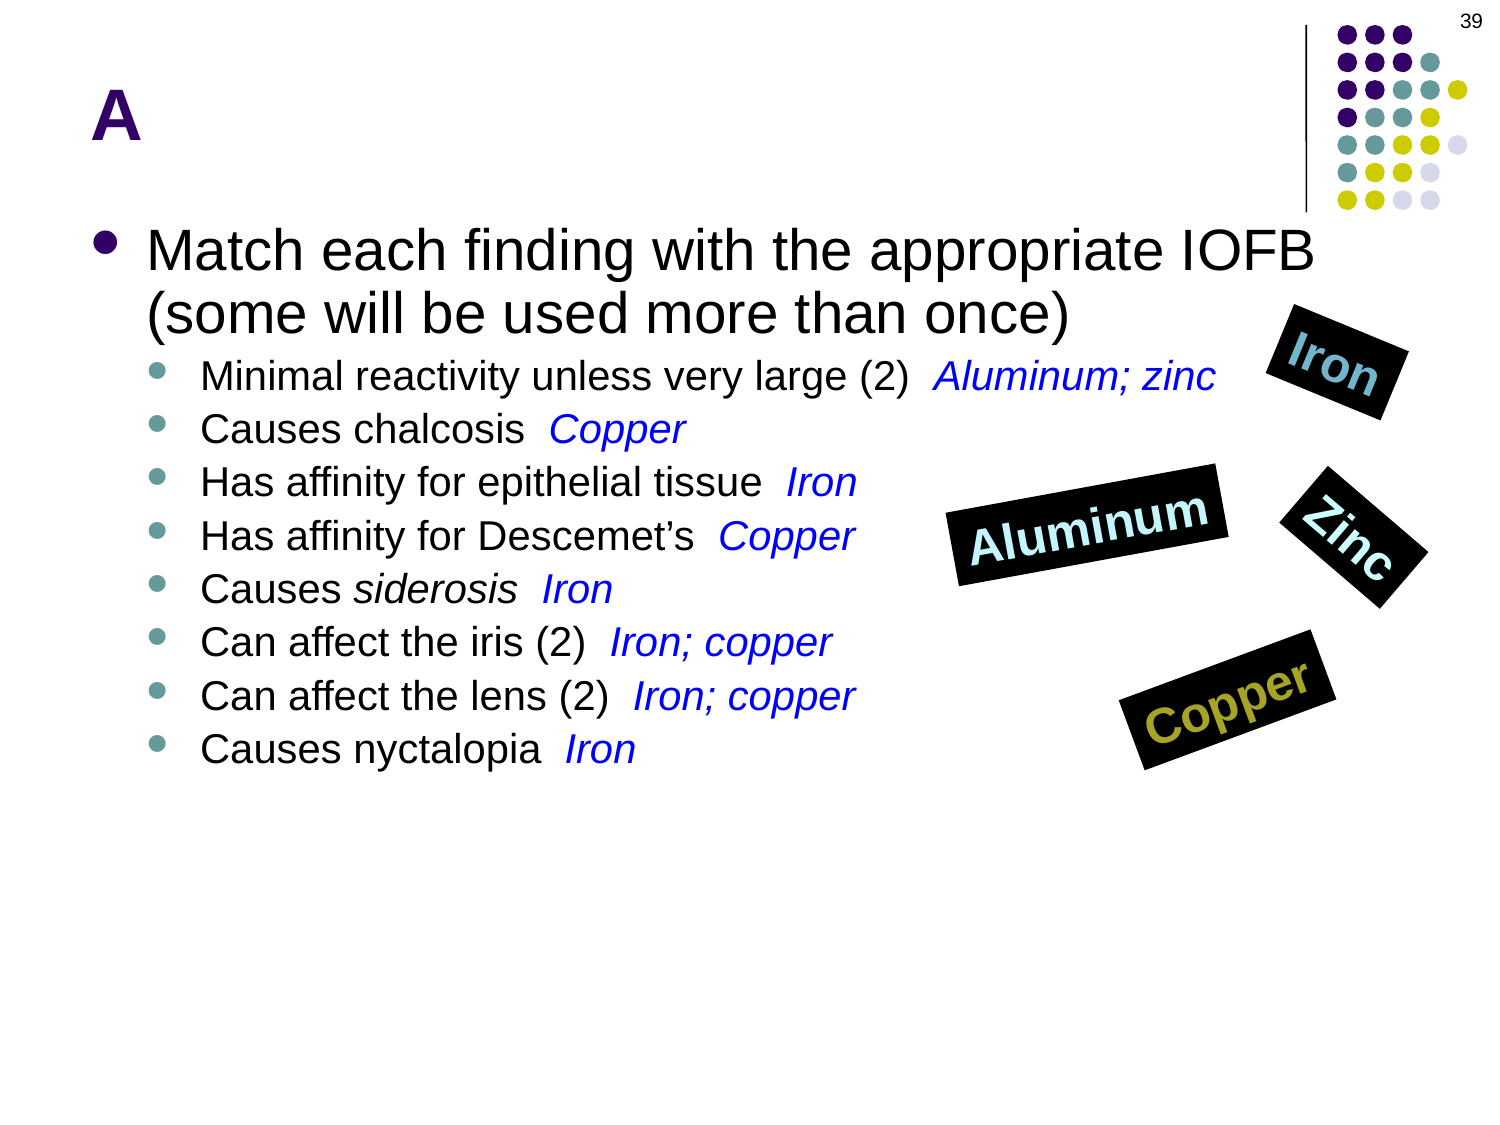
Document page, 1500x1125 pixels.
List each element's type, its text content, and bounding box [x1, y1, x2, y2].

slide_number 39 [1147, 0, 1498, 75]
text_box Zinc [1279, 465, 1429, 609]
text_box Aluminum [945, 463, 1229, 587]
text_box Iron [1265, 304, 1409, 421]
list Match each finding with the appropriate IOFB (some will be used more than once) Minimal reactivity unless very large (2) Aluminum; zinc Causes chalcosis Copper Has affinity for epithelial tissue Iron Has affinity for Descemet’s Copper Causes siderosis Iron Can affect the iris (2) Iron; copper Can affect the lens (2) Iron; copper Causes nyctalopia Iron [75, 212, 1475, 863]
title A [75, 57, 1313, 163]
text_box Copper [1118, 629, 1337, 771]
